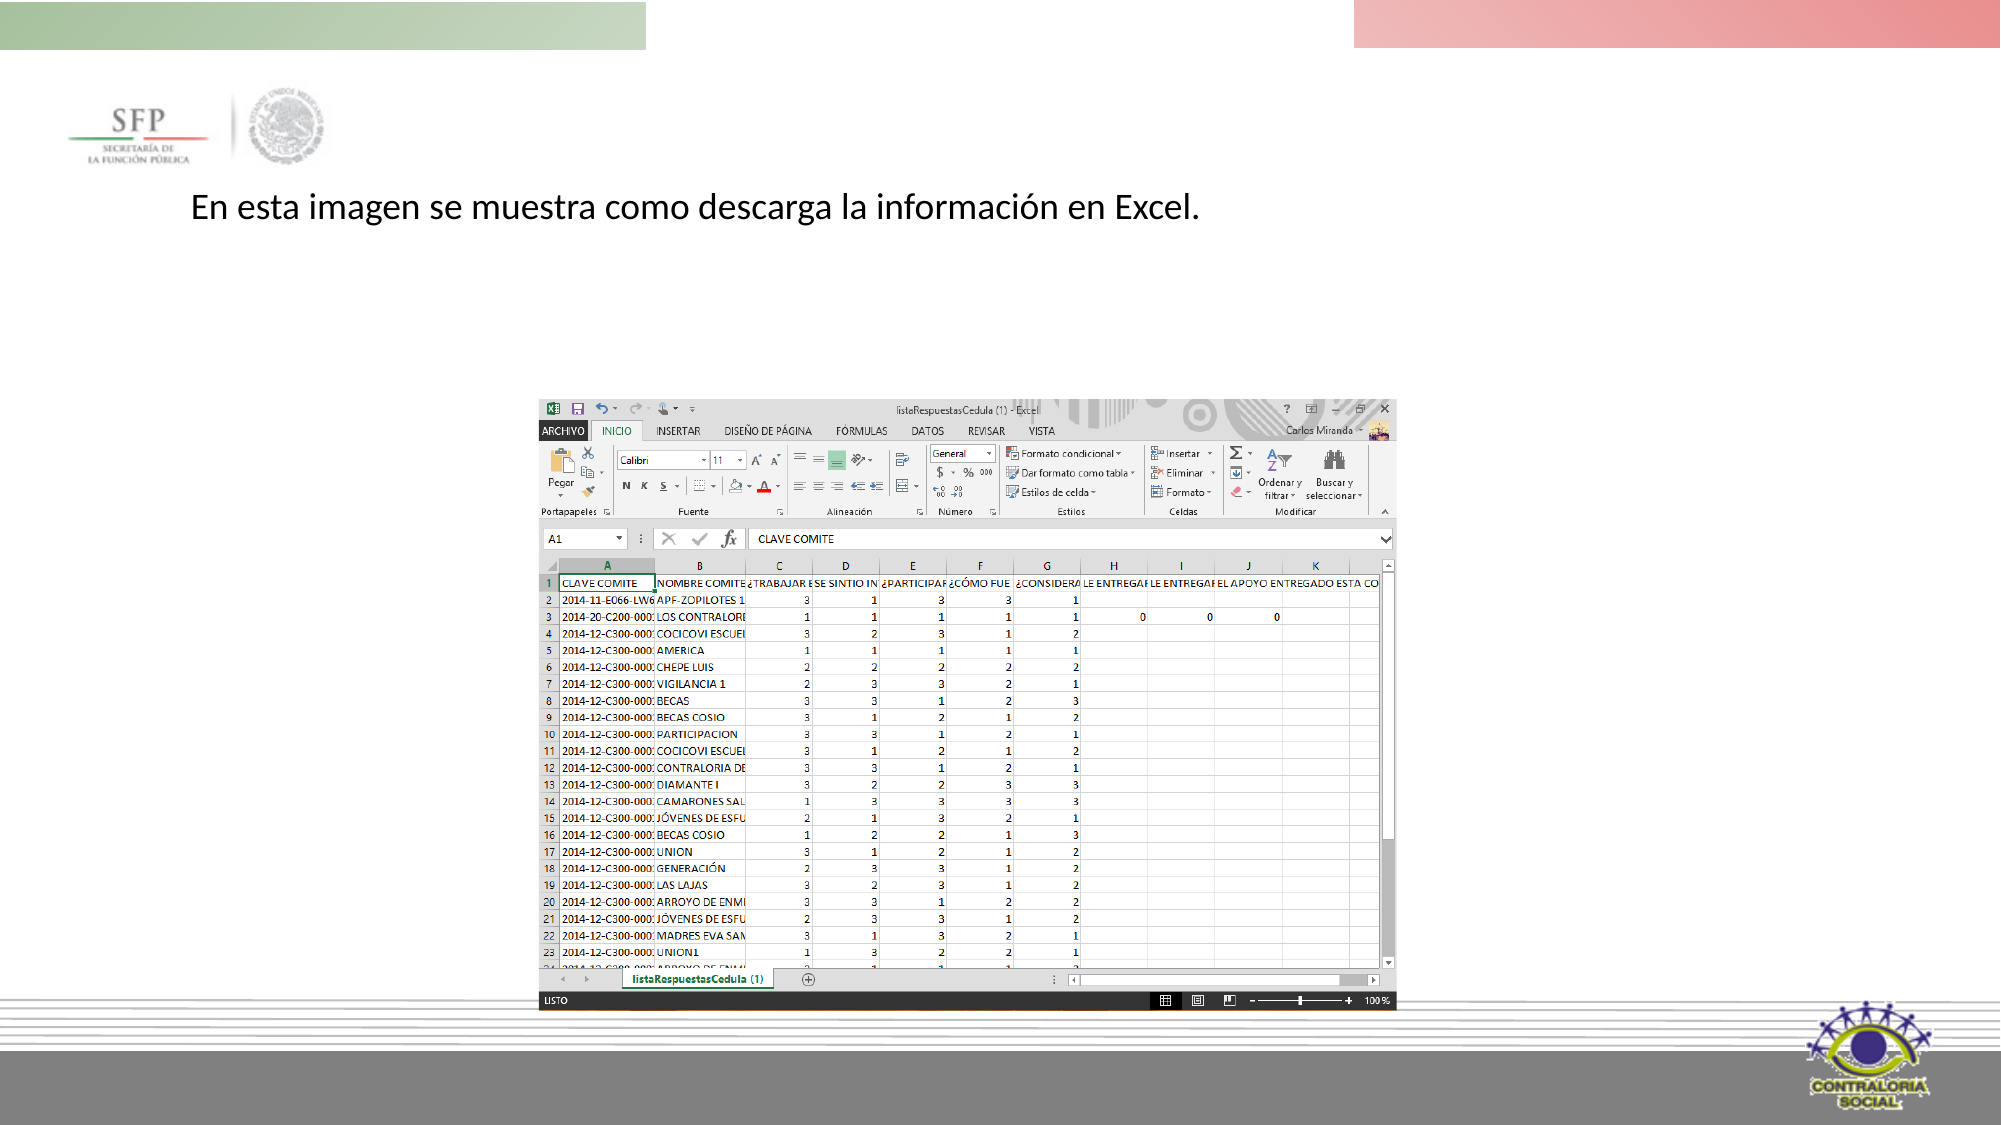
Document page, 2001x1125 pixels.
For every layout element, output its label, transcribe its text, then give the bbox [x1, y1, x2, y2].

picture [538, 399, 1397, 1011]
picture [1805, 999, 1934, 1112]
picture [56, 79, 338, 174]
text_box En esta imagen se muestra como descarga la información en Excel. [175, 179, 1901, 306]
